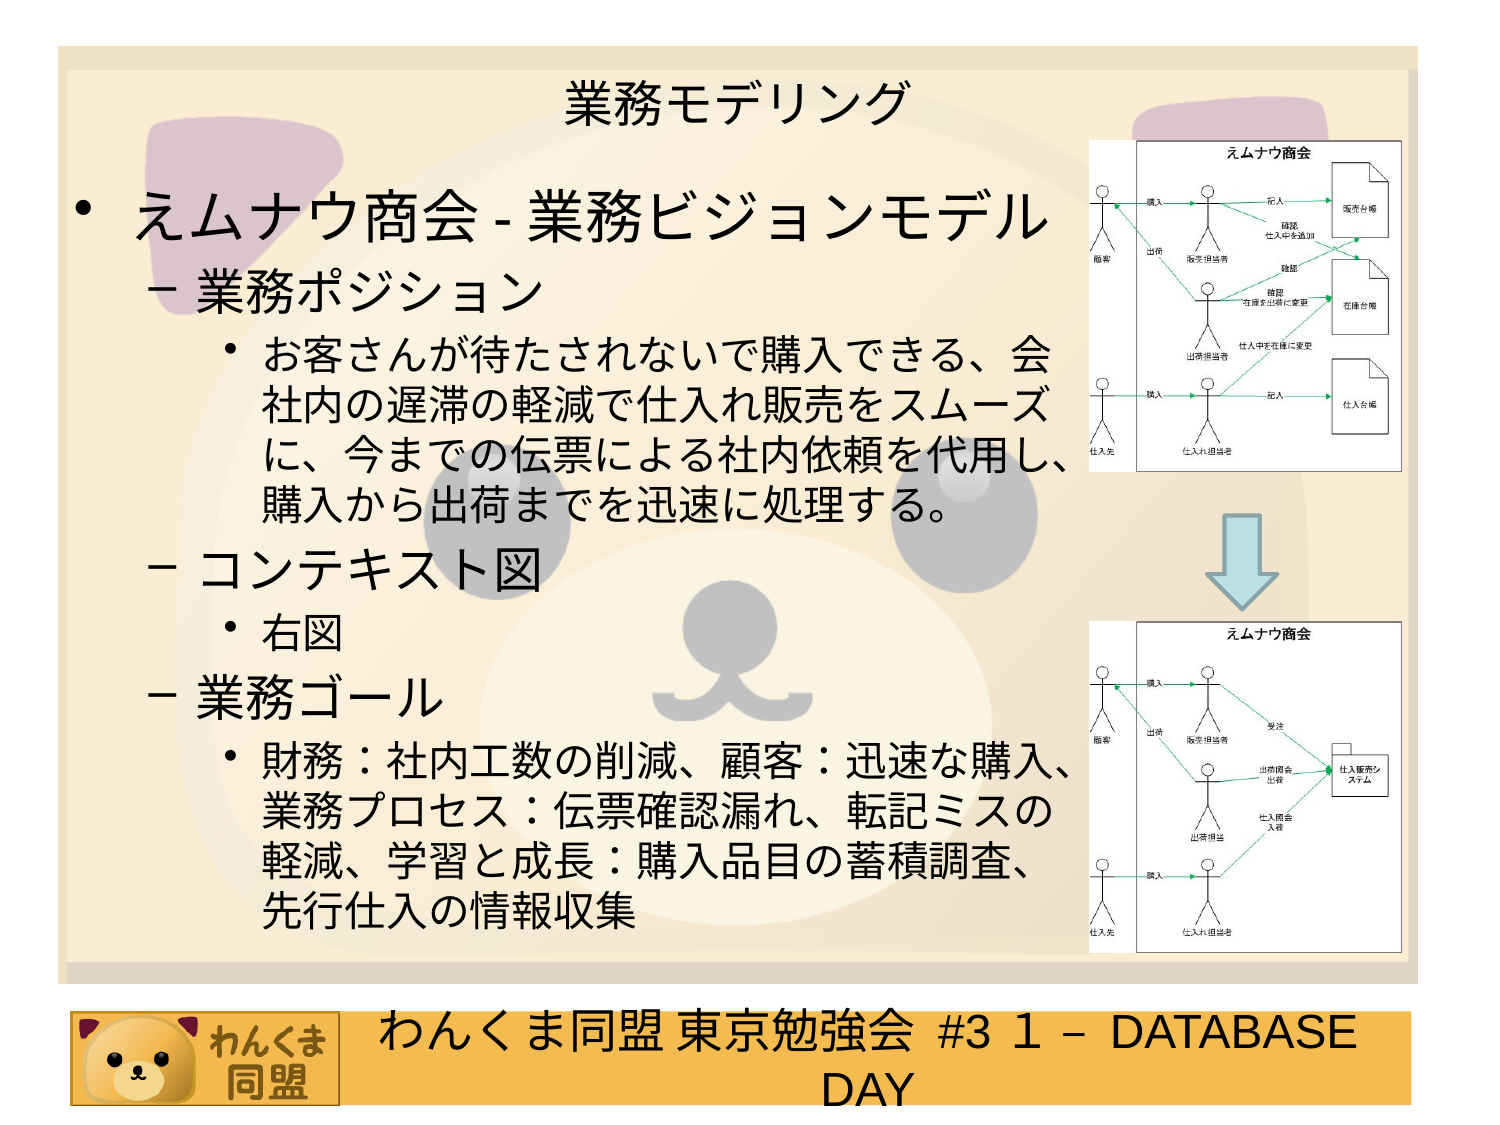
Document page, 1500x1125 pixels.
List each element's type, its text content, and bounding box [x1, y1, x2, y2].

title 業務モデリング [58, 44, 1419, 162]
picture [58, 140, 1418, 984]
text_box [1205, 513, 1280, 612]
list えムナウ商会-業務ビジョンモデル 業務ポジション お客さんが待たされないで購入できる、会社内の遅滞の軽減で仕入れ販売をスムーズに、今までの伝票による社内依頼を代用し、購入から出荷までを迅速に処理する。 コンテキスト図 右図 業務ゴール 財務：社内工数の削減、顧客：迅速な購入、業務プロセス：伝票確認漏れ、転記ミスの軽減、学習と成長：購入品目の蓄積調査、先行仕入の情報収集 [58, 172, 1091, 985]
picture [70, 1011, 340, 1106]
